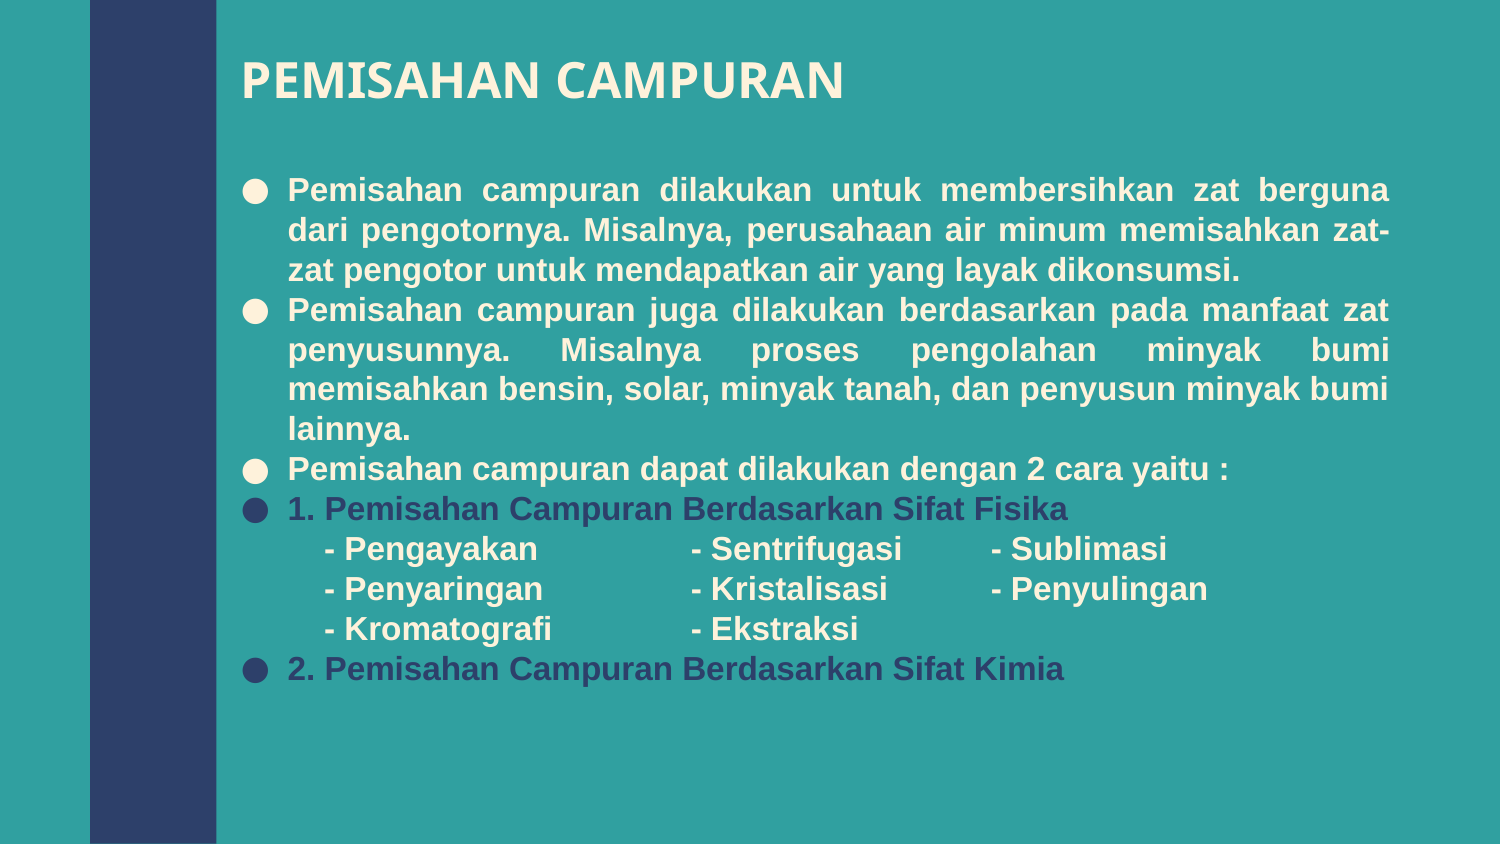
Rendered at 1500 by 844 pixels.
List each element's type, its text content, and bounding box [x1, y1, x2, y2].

list Pemisahan campuran dilakukan untuk membersihkan zat berguna dari pengotornya. Misalnya, perusahaan air minum memisahkan zat-zat pengotor untuk mendapatkan air yang layak dikonsumsi. Pemisahan campuran juga dilakukan berdasarkan pada manfaat zat penyusunnya. Misalnya proses pengolahan minyak bumi memisahkan bensin, solar, minyak tanah, dan penyusun minyak bumi lainnya. Pemisahan campuran dapat dilakukan dengan 2 cara yaitu : 1. Pemisahan Campuran Berdasarkan Sifat Fisika - Pengayakan - Sentrifugasi - Sublimasi - Penyaringan - Kristalisasi - Penyulingan - Kromatografi - Ekstraksi 2. Pemisahan Campuran Berdasarkan Sifat Kimia [225, 152, 1406, 799]
title PEMISAHAN CAMPURAN [225, 44, 1053, 124]
